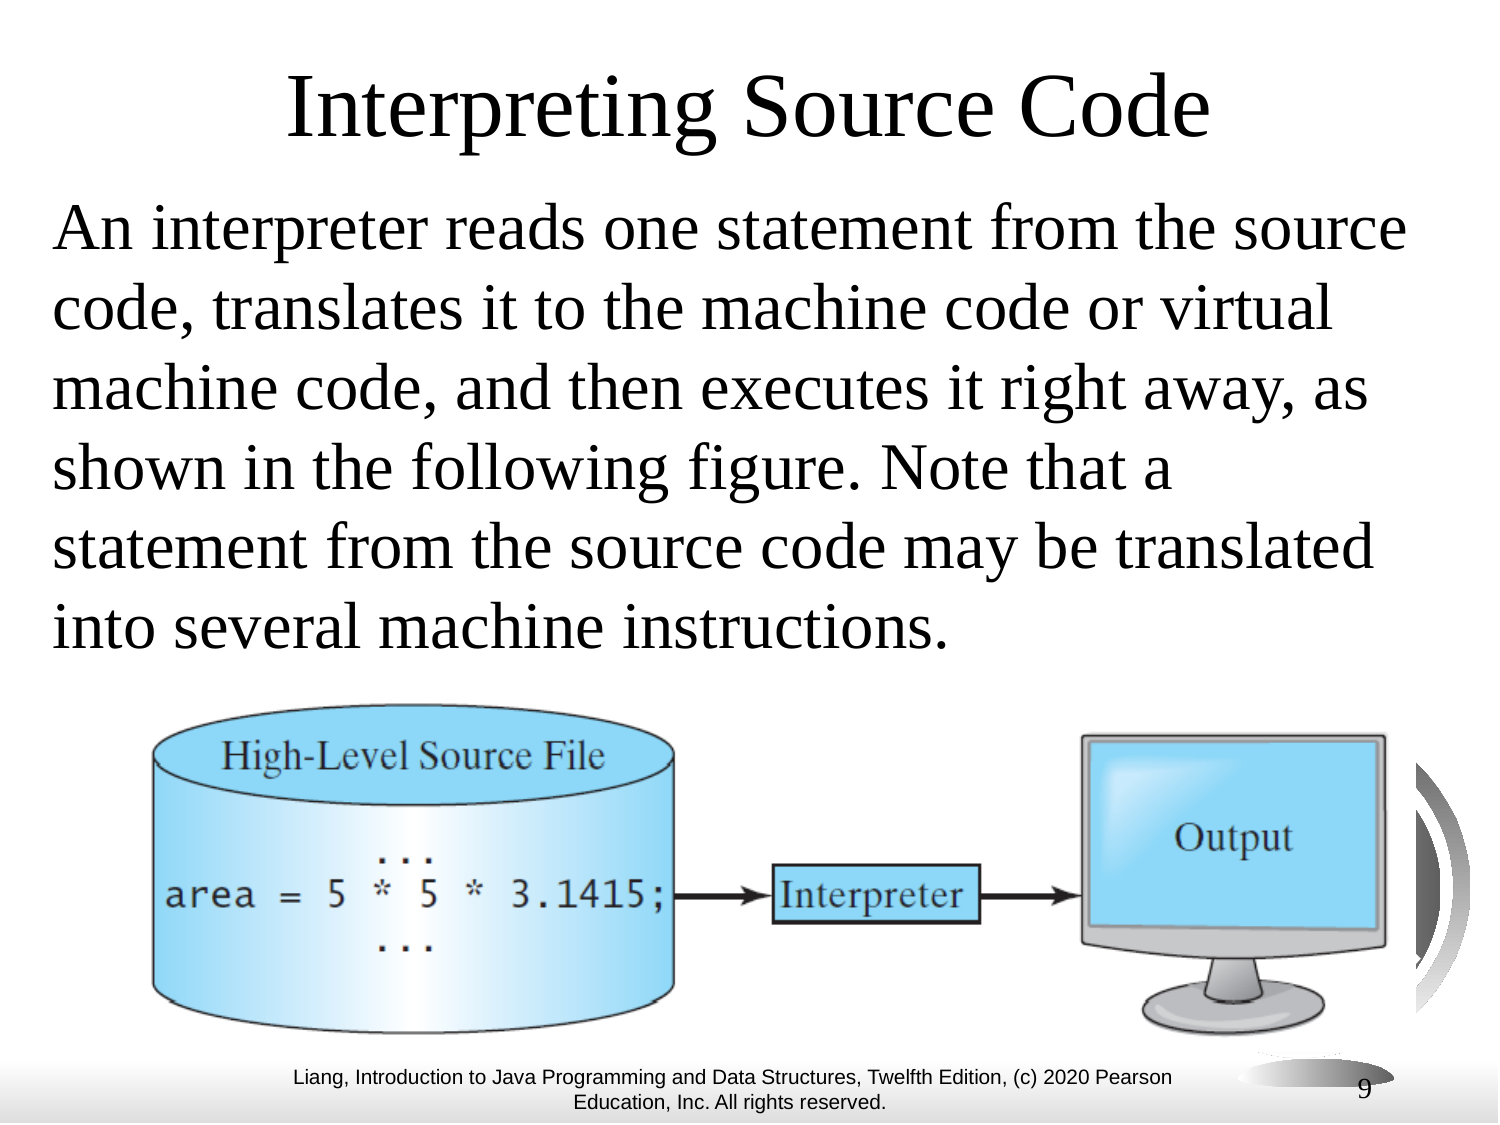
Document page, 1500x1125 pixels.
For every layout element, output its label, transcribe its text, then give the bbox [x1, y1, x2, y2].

list An interpreter reads one statement from the source code, translates it to the machine code or virtual machine code, and then executes it right away, as shown in the following figure. Note that a statement from the source code may be translated into several machine instructions. [37, 174, 1463, 471]
title Interpreting Source Code [112, 37, 1388, 163]
list An interpreter reads one statement from the source code, translates it to the machine code or virtual machine code, and then executes it right away, as shown in the following figure. Note that a statement from the source code may be translated into several machine instructions. [37, 497, 1463, 638]
list An interpreter reads one statement from the source code, translates it to the machine code or virtual machine code, and then executes it right away, as shown in the following figure. Note that a statement from the source code may be translated into several machine instructions. [37, 472, 1463, 496]
slide_number 9 [1074, 1052, 1388, 1125]
picture [124, 674, 1416, 1052]
